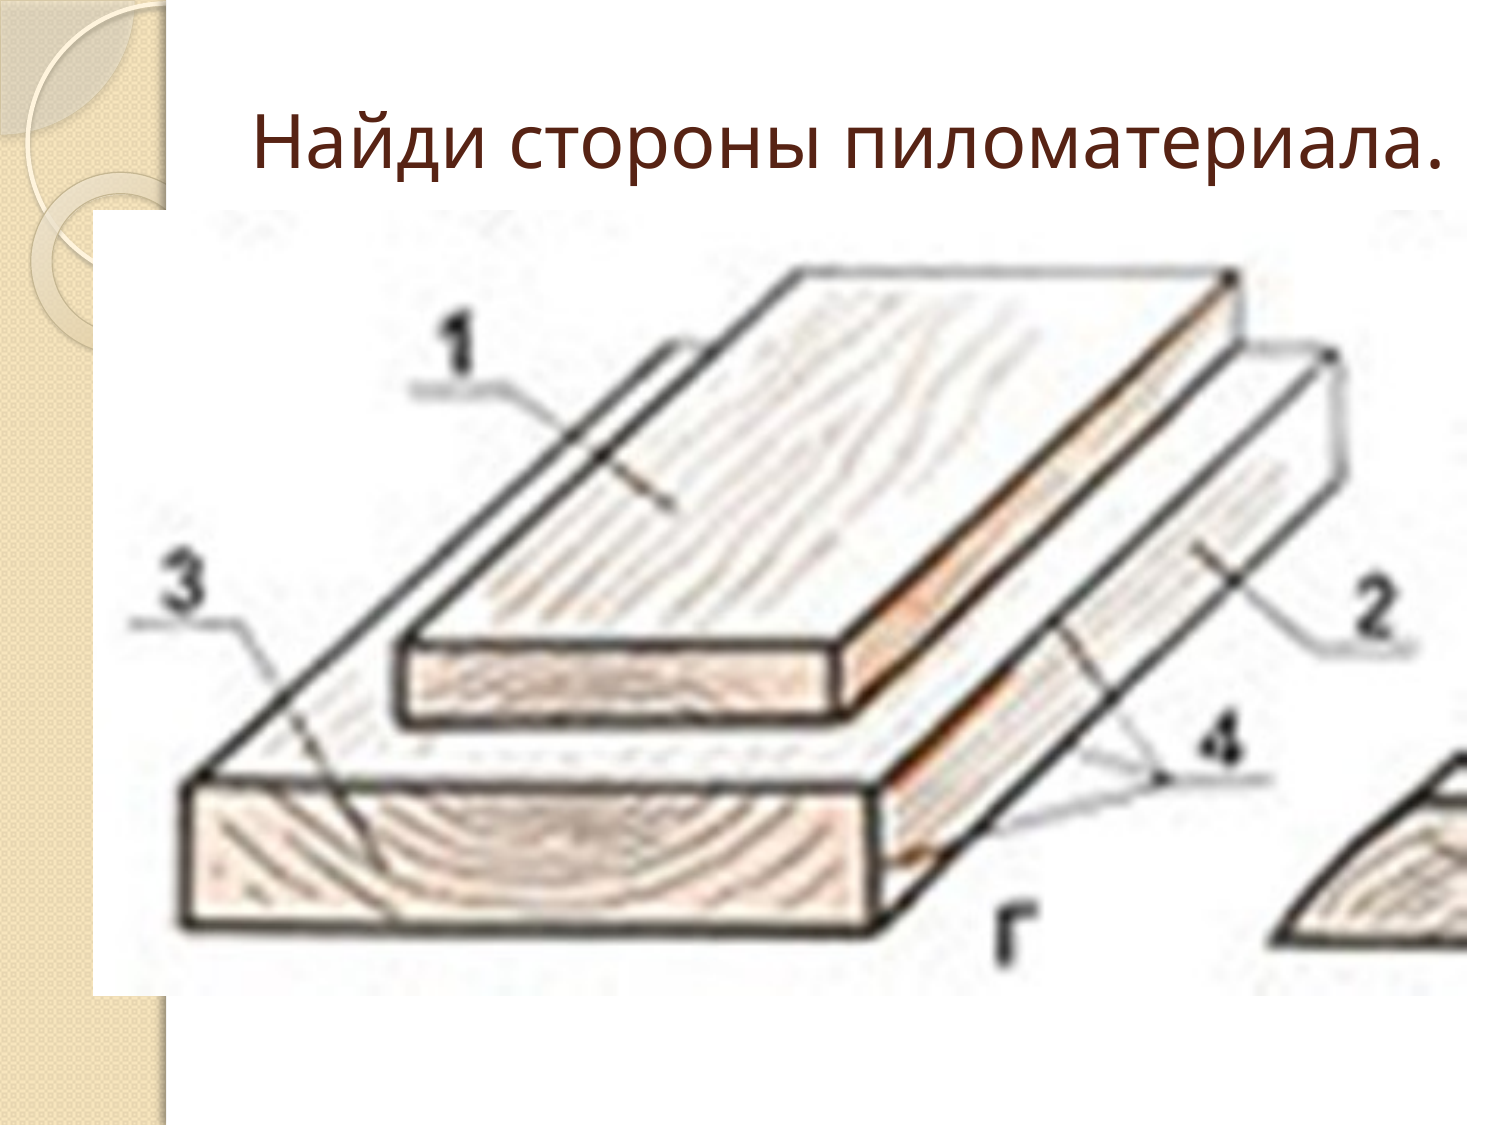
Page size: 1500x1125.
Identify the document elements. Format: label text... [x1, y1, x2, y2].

title Найди стороны пиломатериала. [235, 45, 1466, 207]
picture [93, 210, 1468, 997]
